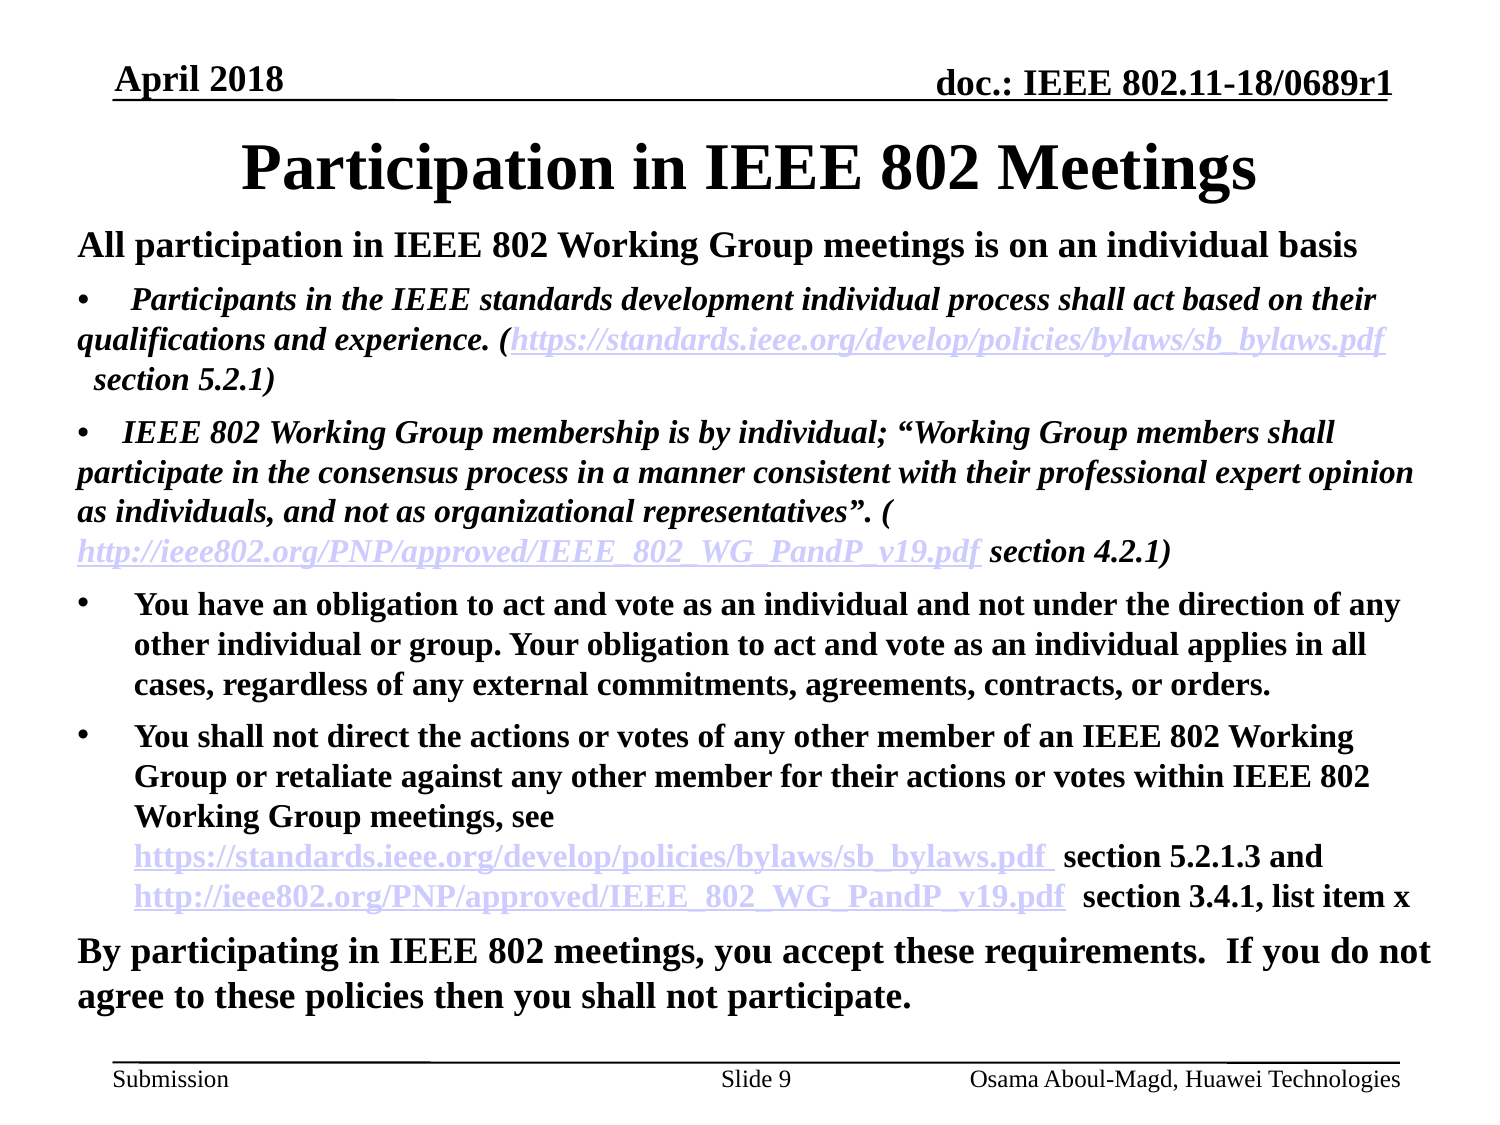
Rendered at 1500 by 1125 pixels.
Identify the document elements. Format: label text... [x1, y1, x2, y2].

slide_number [114, 54, 423, 100]
slide_number Slide 9 [712, 1061, 800, 1123]
title Participation in IEEE 802 Meetings [112, 112, 1388, 212]
list All participation in IEEE 802 Working Group meetings is on an individual basis • Participants in the IEEE standards development individual process shall act based on their qualifications and experience. (https://standards.ieee.org/develop/policies/bylaws/sb_bylaws.pdf section 5.2.1) • IEEE 802 Working Group membership is by individual; “Working Group members shall participate in the consensus process in a manner consistent with their professional expert opinion as individuals, and not as organizational representatives”. (http://ieee802.org/PNP/approved/IEEE_802_WG_PandP_v19.pdf section 4.2.1) You have an obligation to act and vote as an individual and not under the direction of any other individual or group. Your obligation to act and vote as an individual applies in all cases, regardless of any external commitments, agreements, contracts, or orders. You shall not direct the actions or votes of any other member of an IEEE 802 Working Group or retaliate against any other member for their actions or votes within IEEE 802 Working Group meetings, see https://standards.ieee.org/develop/policies/bylaws/sb_bylaws.pdf section 5.2.1.3 and http://ieee802.org/PNP/approved/IEEE_802_WG_PandP_v19.pdf section 3.4.1, list item x By participating in IEEE 802 meetings, you accept these requirements. If you do not agree to these policies then you shall not participate. [62, 212, 1451, 888]
footer Osama Aboul-Magd, Huawei Technologies [878, 1061, 1402, 1093]
